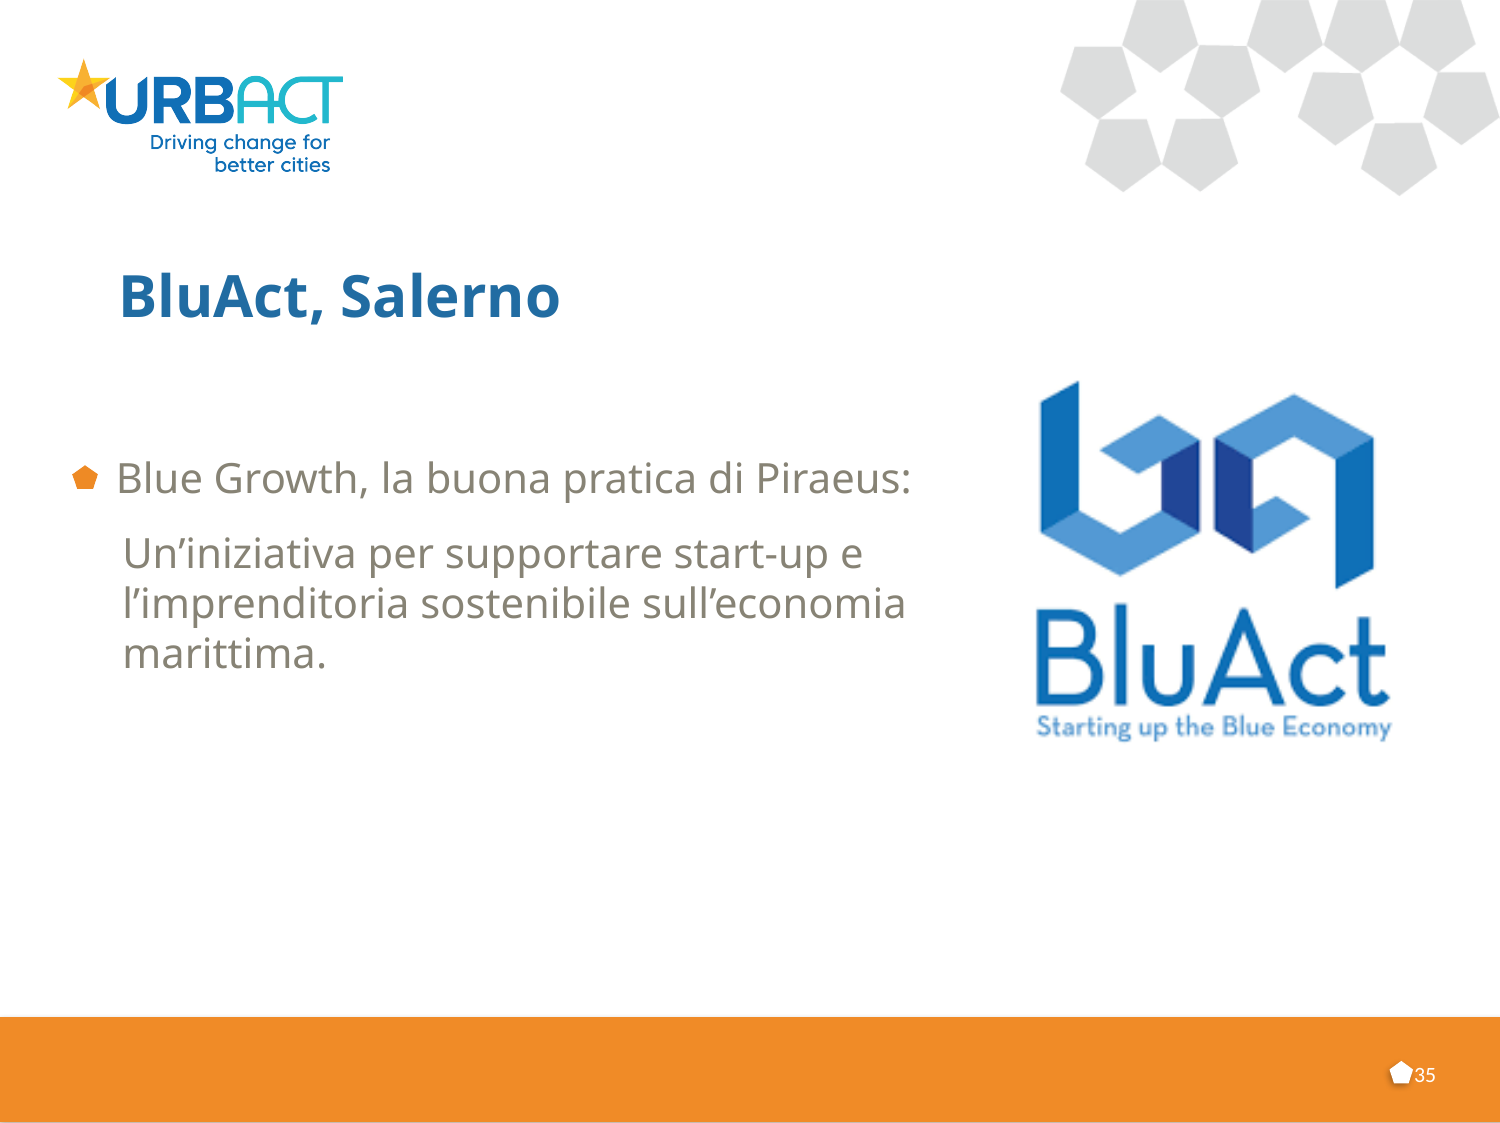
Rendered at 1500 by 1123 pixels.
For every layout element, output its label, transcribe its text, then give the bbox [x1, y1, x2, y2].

picture [1060, 0, 1500, 210]
picture [950, 296, 1481, 827]
slide_number 35 [1414, 1043, 1475, 1104]
list Blue Growth, la buona pratica di Piraeus: Un’iniziativa per supportare start-up e l’imprenditoria sostenibile sull’economia marittima. [71, 393, 978, 937]
picture [57, 58, 343, 172]
picture [72, 465, 98, 489]
title BluAct, Salerno [71, 258, 1375, 330]
